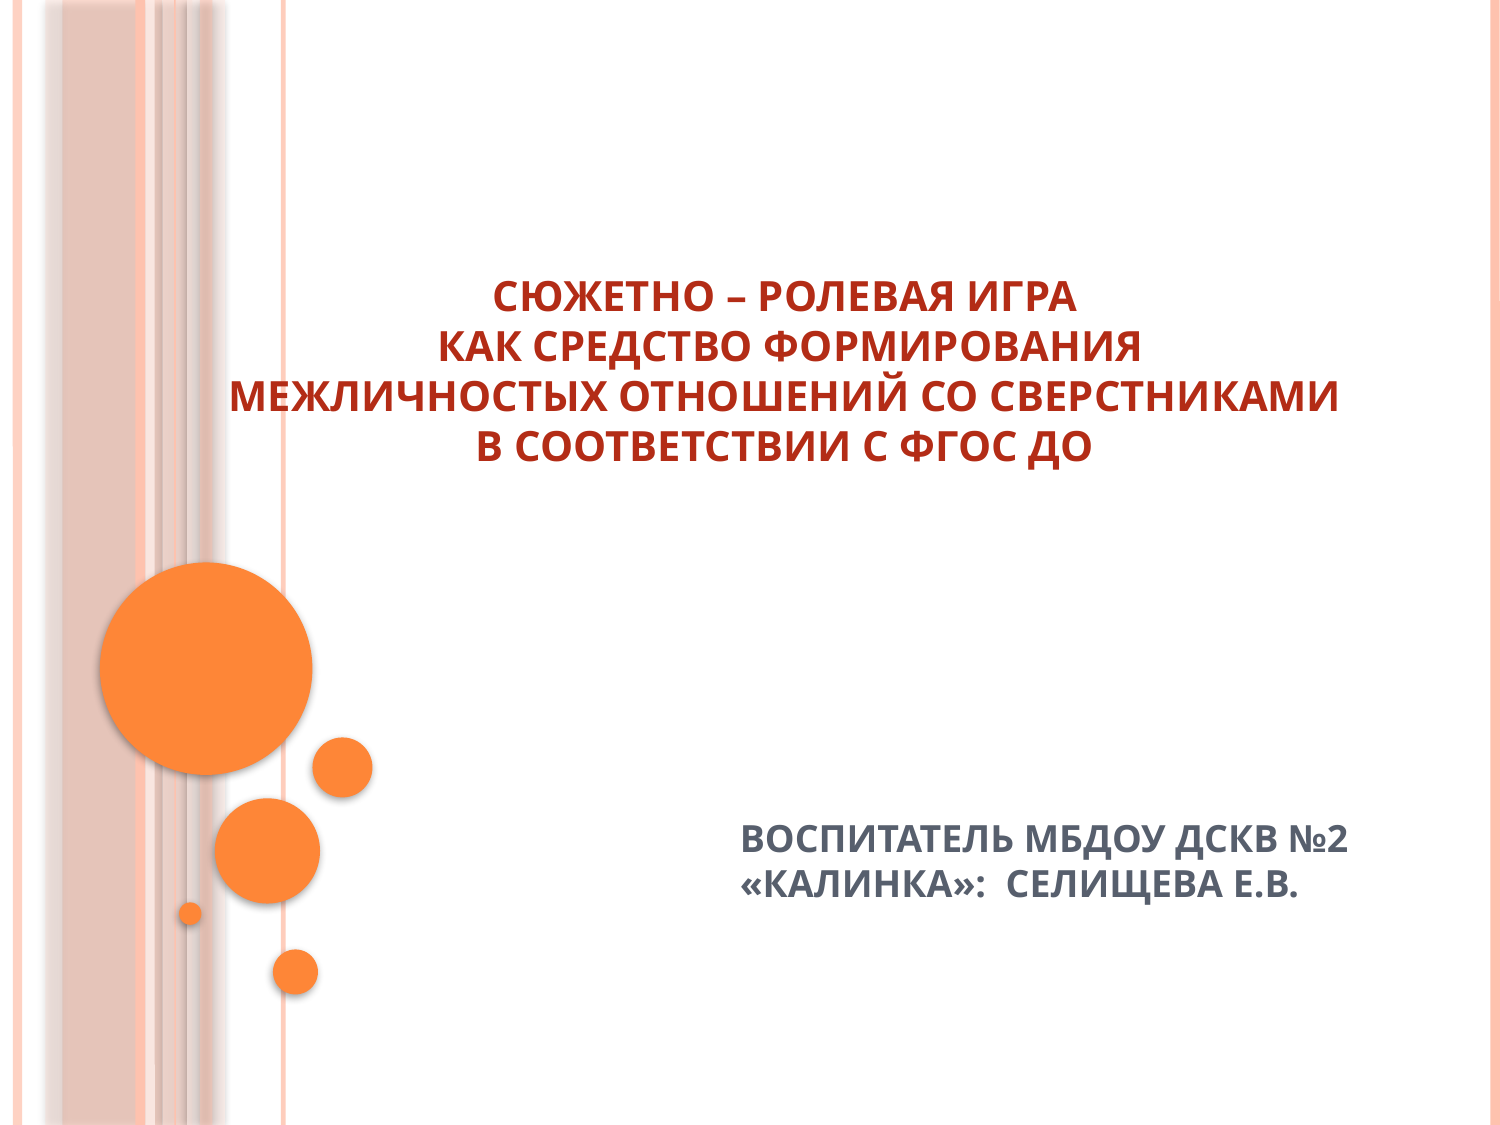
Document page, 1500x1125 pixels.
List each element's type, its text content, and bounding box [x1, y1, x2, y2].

text_box СЮЖЕТНО – РОЛЕВАЯ ИГРА КАК СРЕДСТВО ФОРМИРОВАНИЯ МЕЖЛИЧНОСТЫХ ОТНОШЕНИЙ СО СВЕРСТНИКАМИ В СООТВЕТСТВИИ С ФГОС ДО [213, 262, 1368, 478]
title Воспитатель МБДОУ ДСКВ №2 «Калинка»: Селищева Е.В. [725, 762, 1450, 913]
